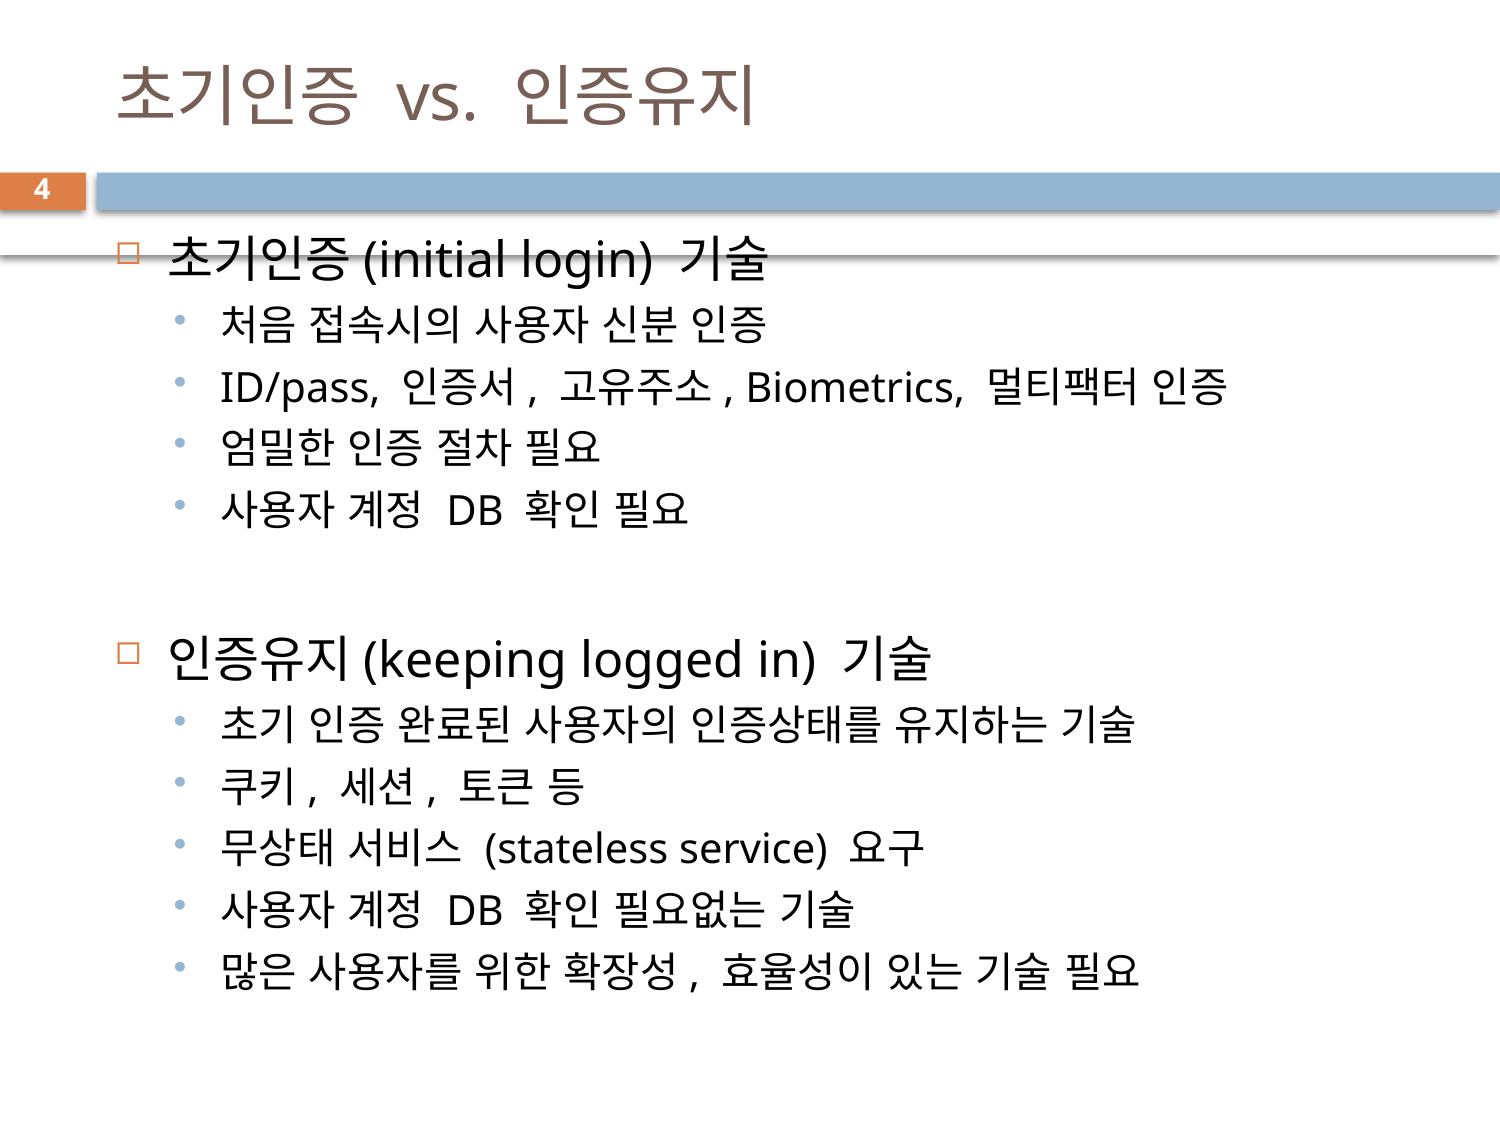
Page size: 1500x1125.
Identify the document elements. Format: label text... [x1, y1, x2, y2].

slide_number 4 [0, 170, 87, 211]
title 초기인증 vs. 인증유지 [100, 37, 1438, 149]
list 초기인증(initial login) 기술 처음 접속시의 사용자 신분 인증 ID/pass, 인증서, 고유주소, Biometrics, 멀티팩터 인증 엄밀한 인증 절차 필요 사용자 계정 DB 확인 필요 인증유지(keeping logged in) 기술 초기 인증 완료된 사용자의 인증상태를 유지하는 기술 쿠키, 세션, 토큰 등 무상태 서비스 (stateless service) 요구 사용자 계정 DB 확인 필요없는 기술 많은 사용자를 위한 확장성, 효율성이 있는 기술 필요 [100, 219, 1438, 1047]
